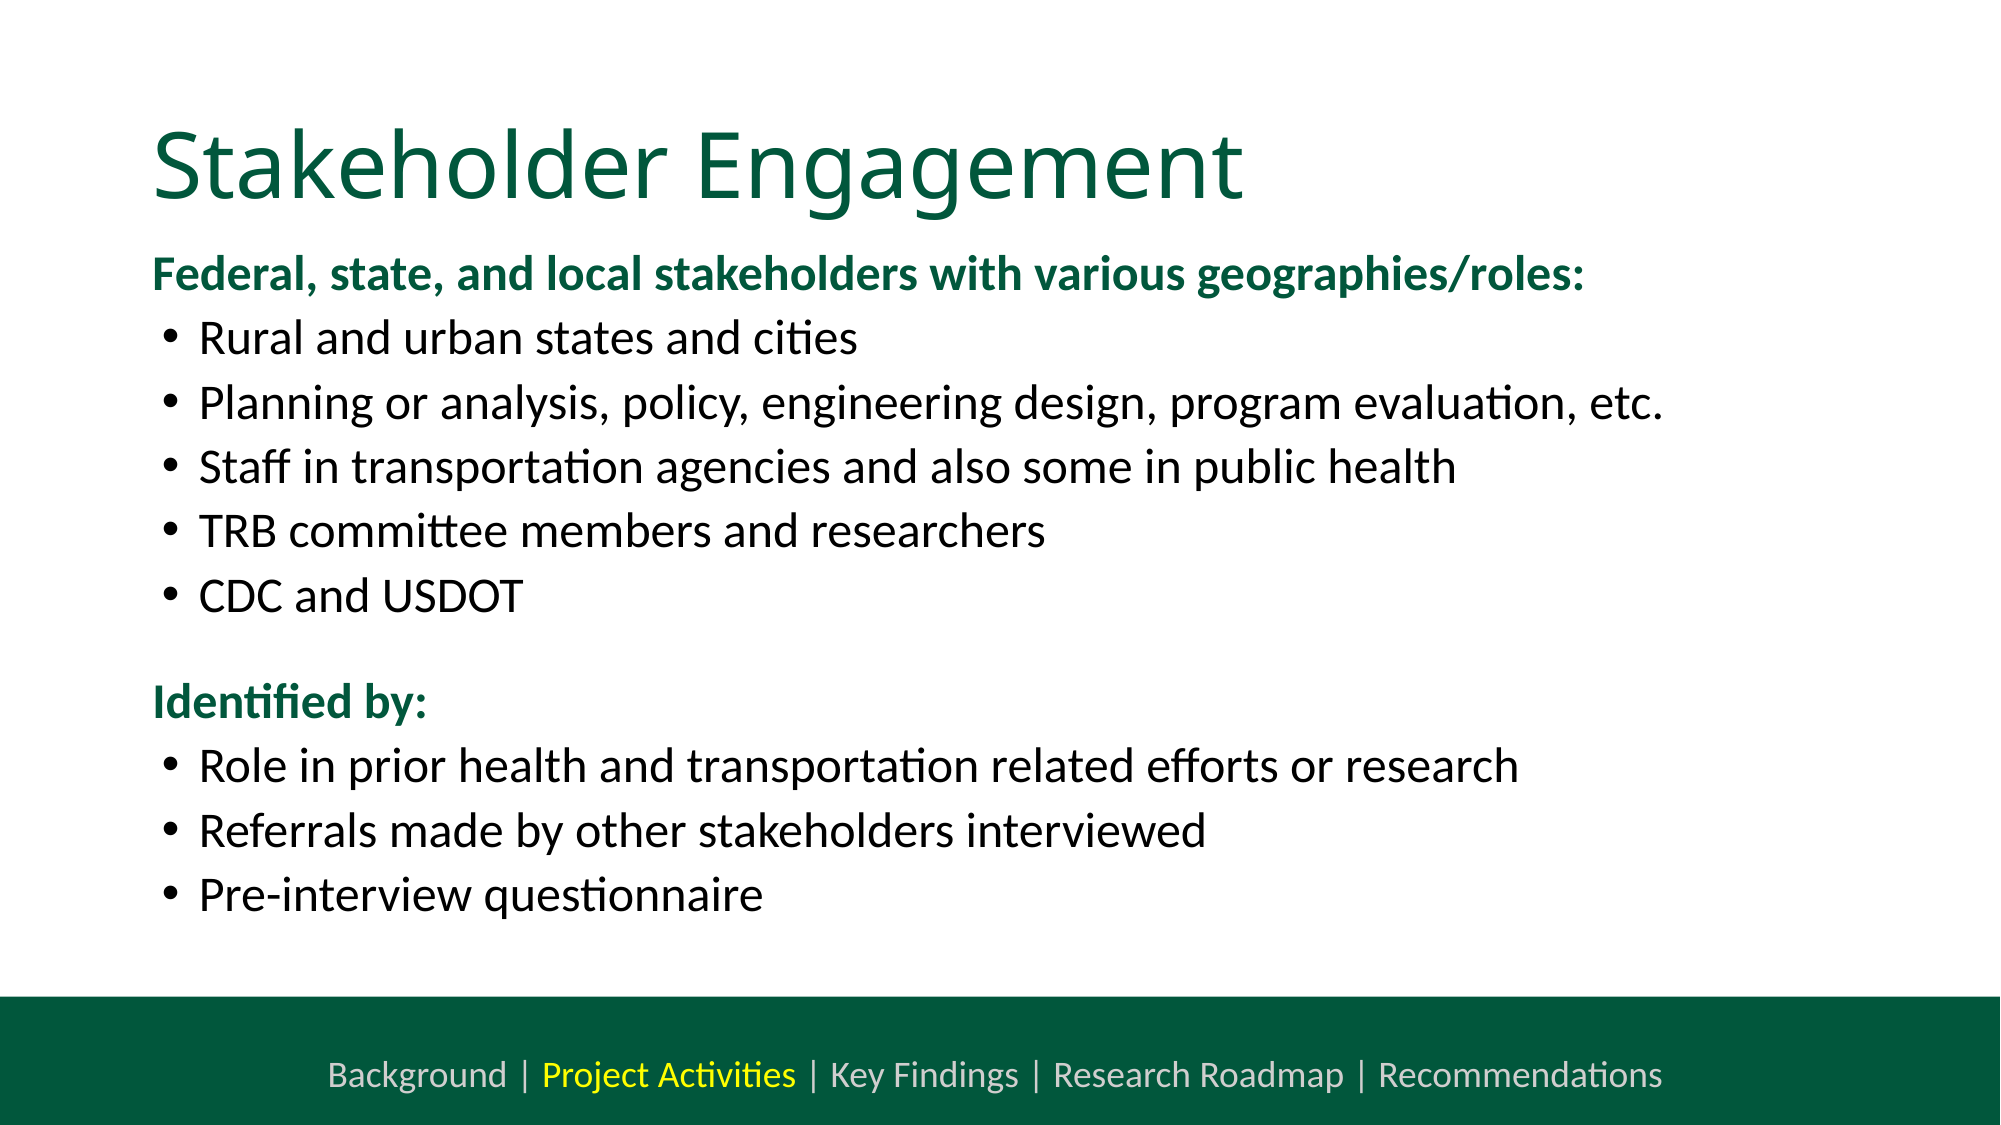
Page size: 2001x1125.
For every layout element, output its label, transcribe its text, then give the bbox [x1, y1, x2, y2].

title Stakeholder Engagement [137, 59, 1863, 239]
text_box Background | Project Activities | Key Findings | Research Roadmap | Recommendations [0, 1042, 2000, 1103]
list Federal, state, and local stakeholders with various geographies/roles: Rural and urban states and cities Planning or analysis, policy, engineering design, program evaluation, etc. Staff in transportation agencies and also some in public health TRB committee members and researchers CDC and USDOT Identified by: Role in prior health and transportation related efforts or research Referrals made by other stakeholders interviewed Pre-interview questionnaire [137, 239, 1911, 1022]
